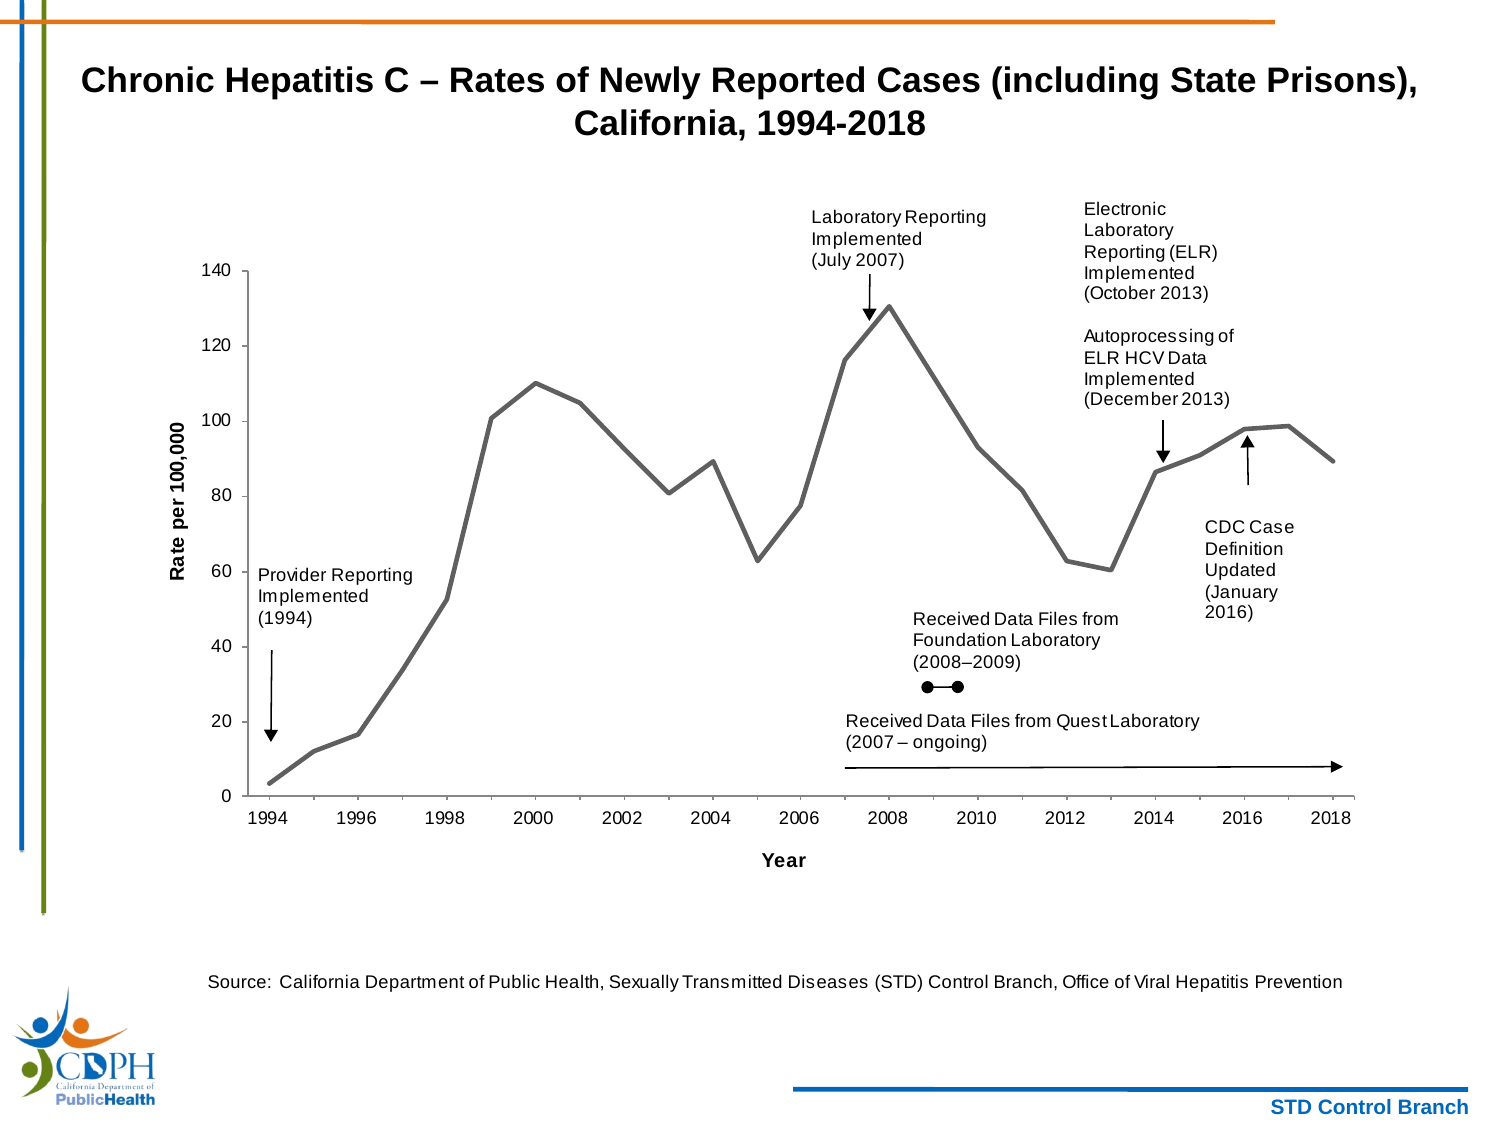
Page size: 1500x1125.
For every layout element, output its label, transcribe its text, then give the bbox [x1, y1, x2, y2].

title Chronic Hepatitis C – Rates of Newly Reported Cases (including State Prisons), California, 1994-2018 [50, 37, 1450, 163]
picture [13, 162, 1416, 1105]
